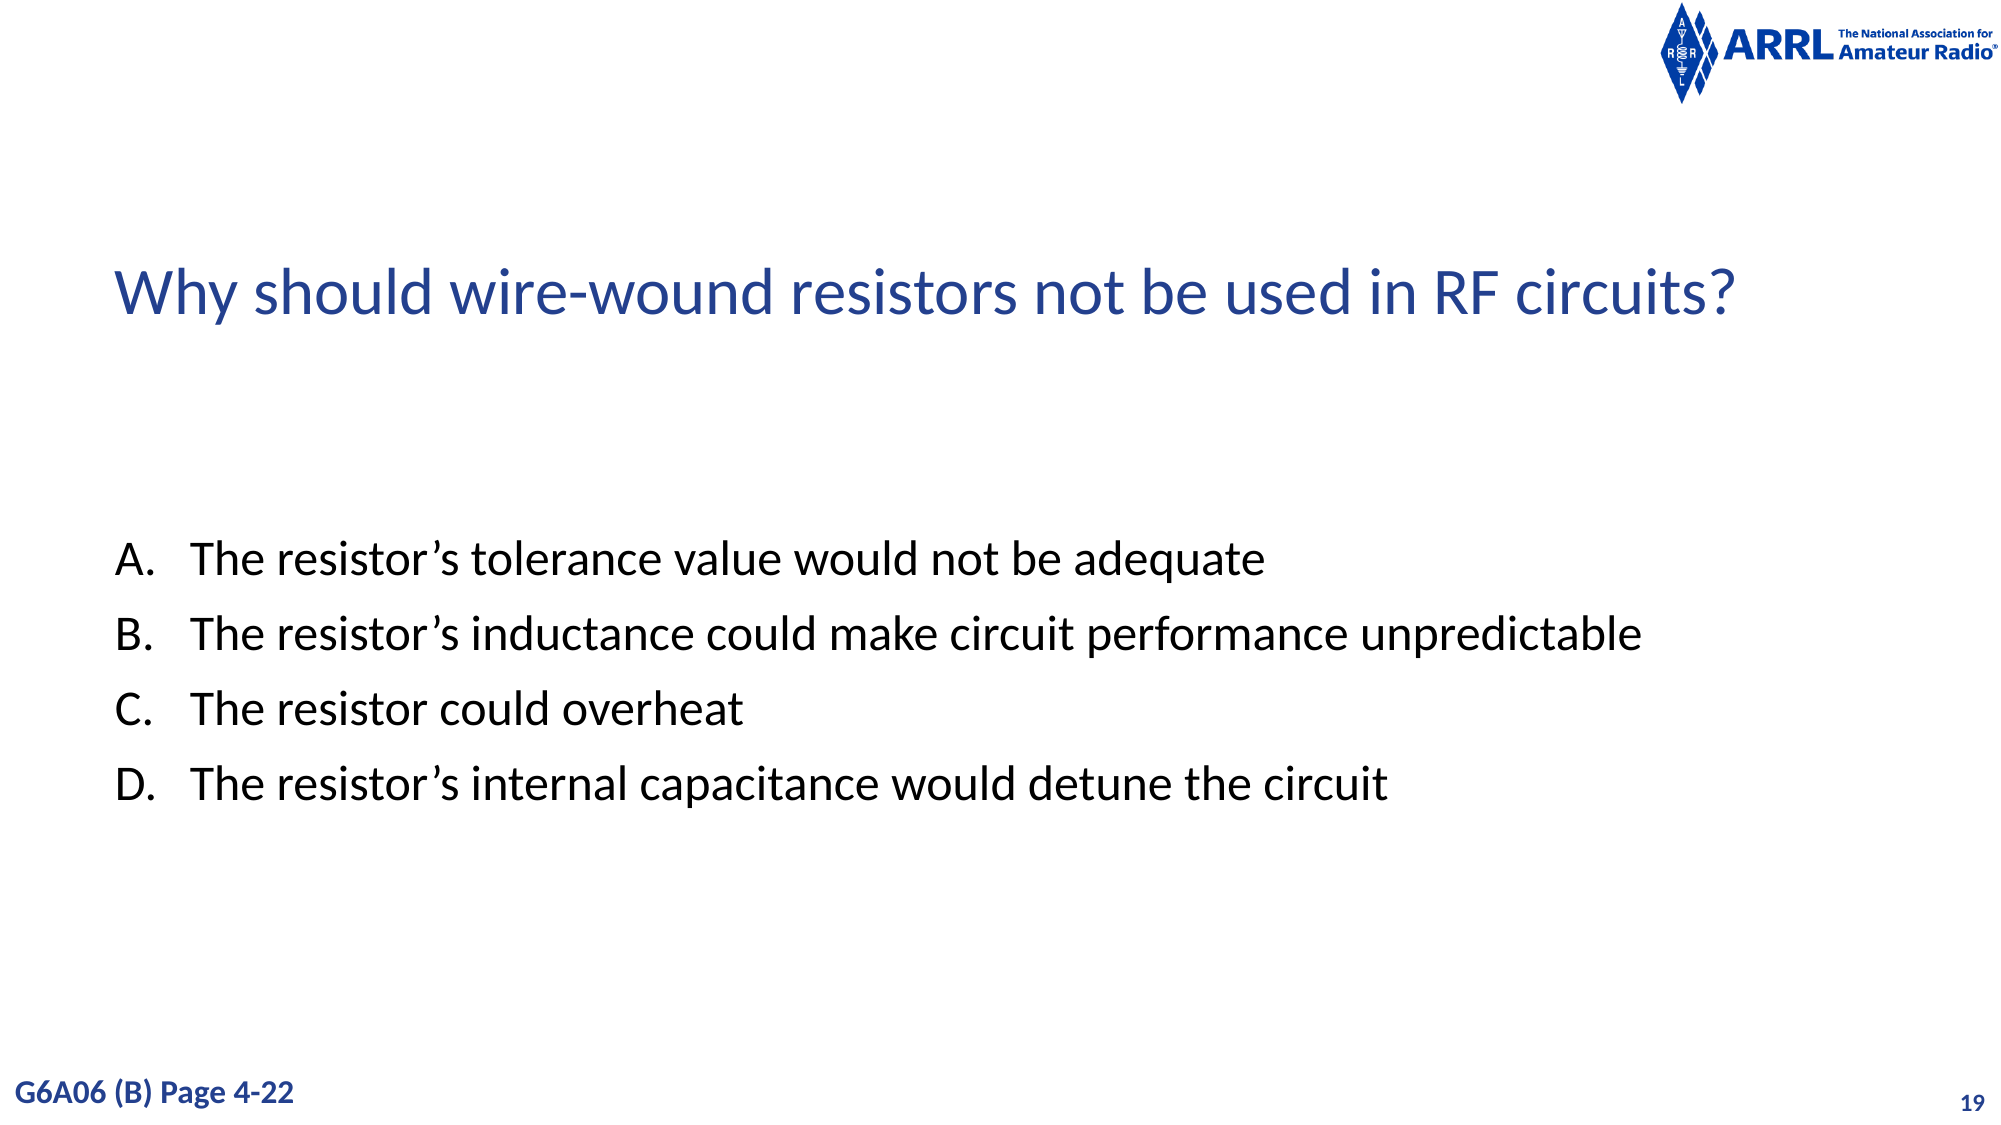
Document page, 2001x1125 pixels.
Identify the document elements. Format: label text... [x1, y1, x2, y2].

list The resistor’s tolerance value would not be adequate The resistor’s inductance could make circuit performance unpredictable The resistor could overheat The resistor’s internal capacitance would detune the circuit [99, 525, 1900, 1005]
text_box G6A06 (B) Page 4-22 [0, 1062, 1313, 1118]
text_box 19 [1899, 1079, 2000, 1125]
title Why should wire-wound resistors not be used in RF circuits? [99, 249, 1900, 388]
picture [1658, 0, 1999, 106]
